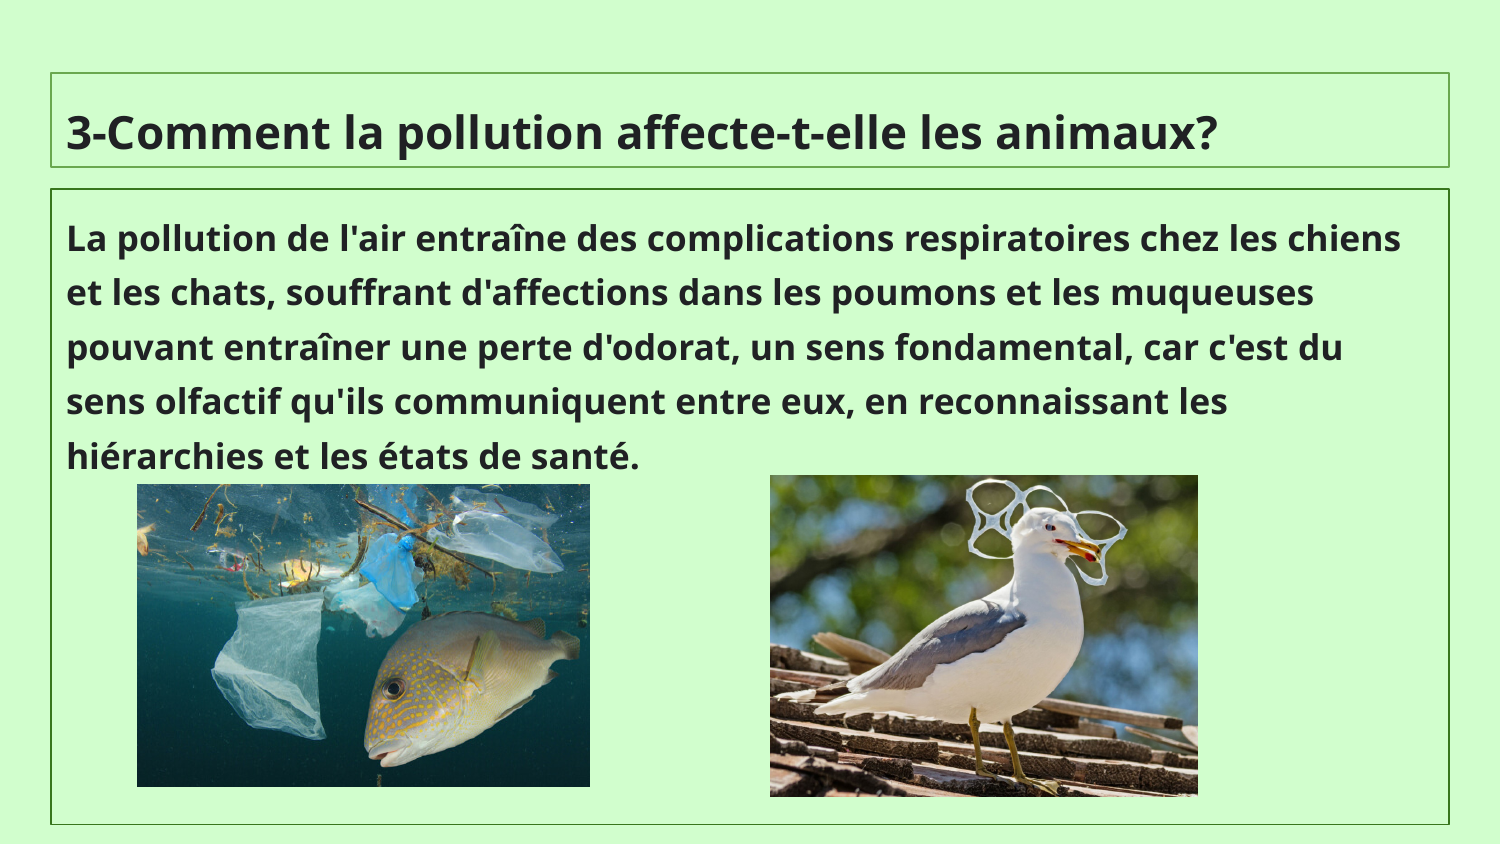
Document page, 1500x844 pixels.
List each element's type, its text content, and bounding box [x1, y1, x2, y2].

list La pollution de l'air entraîne des complications respiratoires chez les chiens et les chats, souffrant d'affections dans les poumons et les muqueuses pouvant entraîner une perte d'odorat, un sens fondamental, car c'est du sens olfactif qu'ils communiquent entre eux, en reconnaissant les hiérarchies et les états de santé. [51, 189, 1449, 825]
picture [770, 475, 1198, 797]
picture [137, 484, 591, 788]
title 3-Comment la pollution affecte-t-elle les animaux? [51, 72, 1449, 167]
